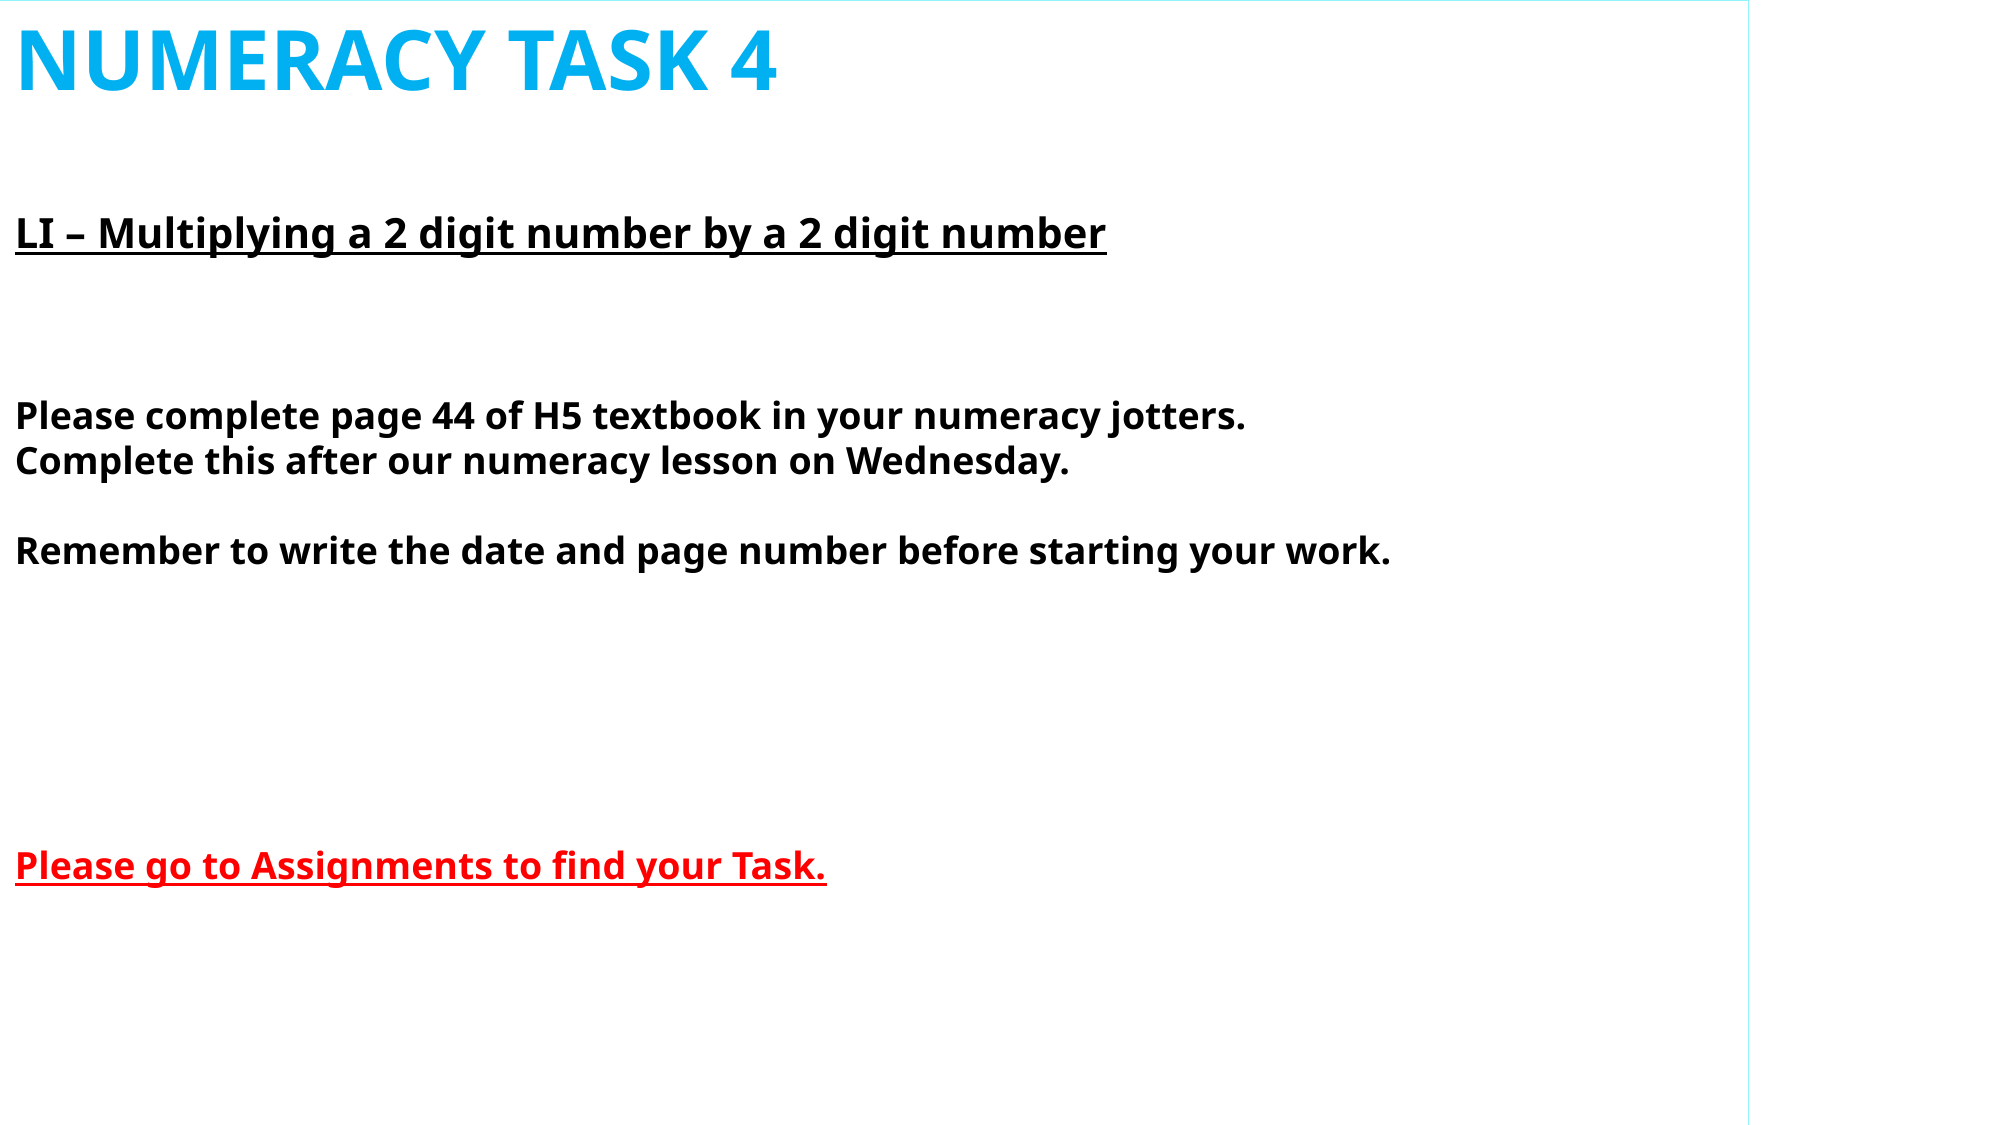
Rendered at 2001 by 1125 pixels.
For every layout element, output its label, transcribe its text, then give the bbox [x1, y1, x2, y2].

text_box NUMERACY TASK 4 LI – Multiplying a 2 digit number by a 2 digit number Please complete page 44 of H5 textbook in your numeracy jotters. Complete this after our numeracy lesson on Wednesday. Remember to write the date and page number before starting your work. Please go to Assignments to find your Task. Please upload into Assignments. [0, 0, 1749, 1125]
